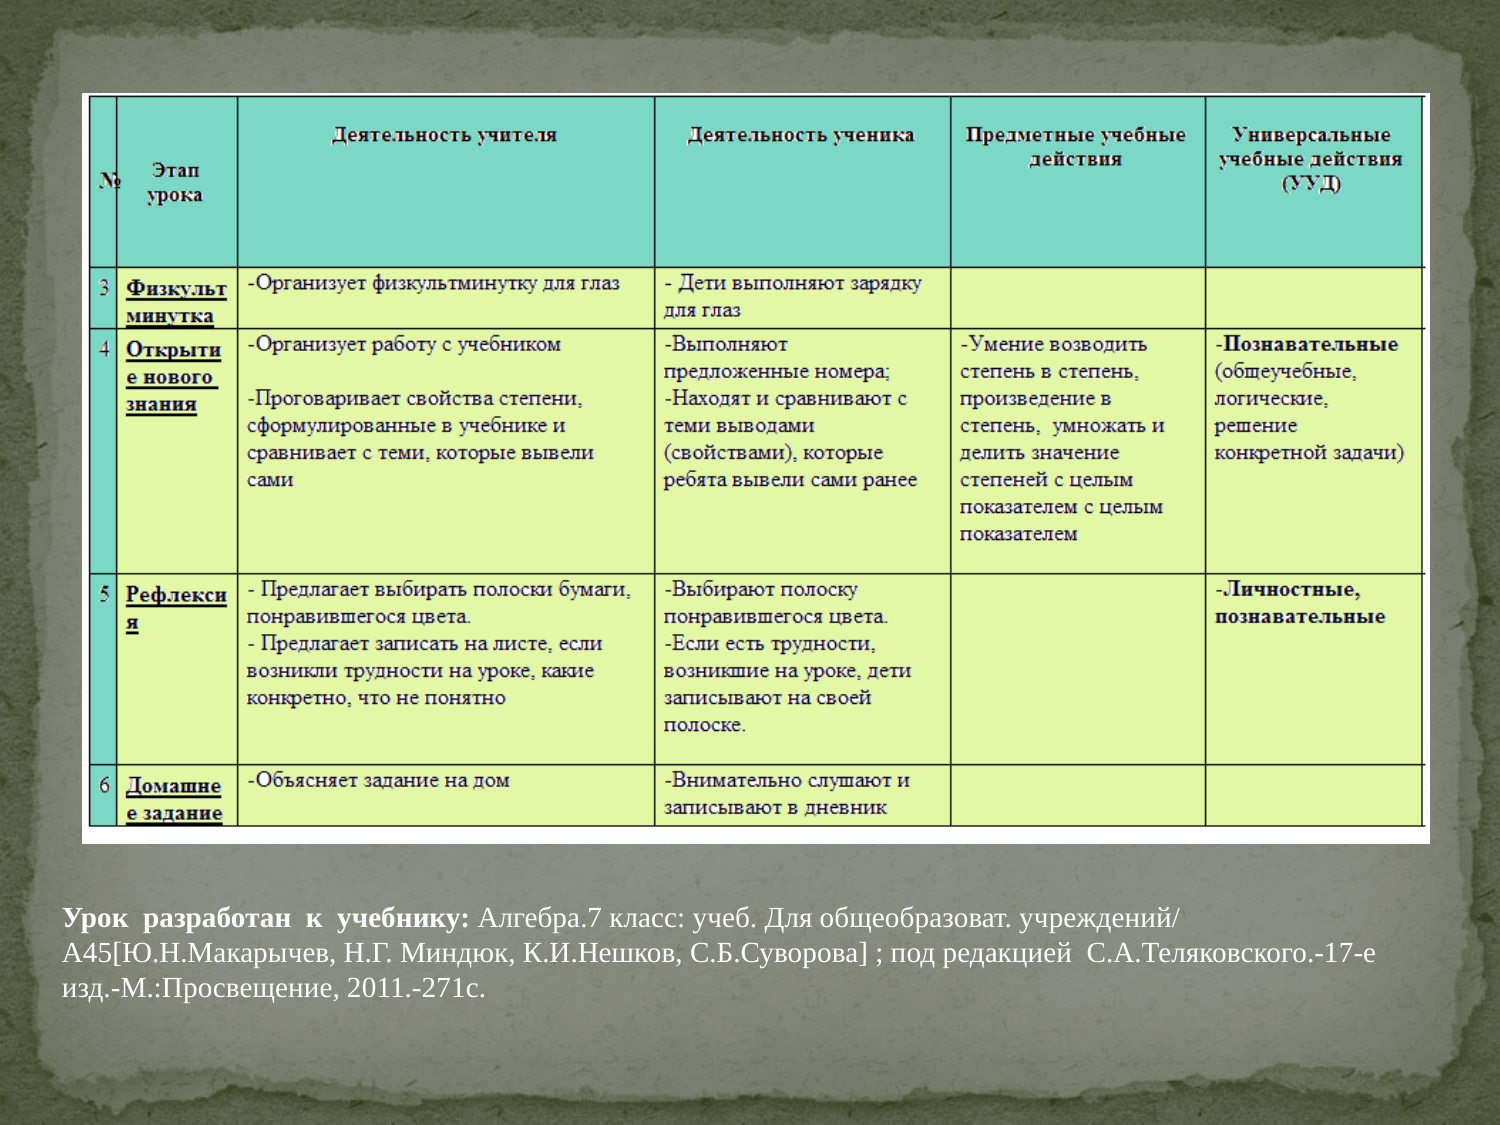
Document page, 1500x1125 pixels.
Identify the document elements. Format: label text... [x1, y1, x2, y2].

text_box Урок разработан к учебнику: Алгебра.7 класс: учеб. Для общеобразоват. учреждений/ А45[Ю.Н.Макарычев, Н.Г. Миндюк, К.И.Нешков, С.Б.Суворова] ; под редакцией С.А.Теляковского.-17-е изд.-М.:Просвещение, 2011.-271с. [46, 891, 1454, 1012]
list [83, 95, 1429, 843]
